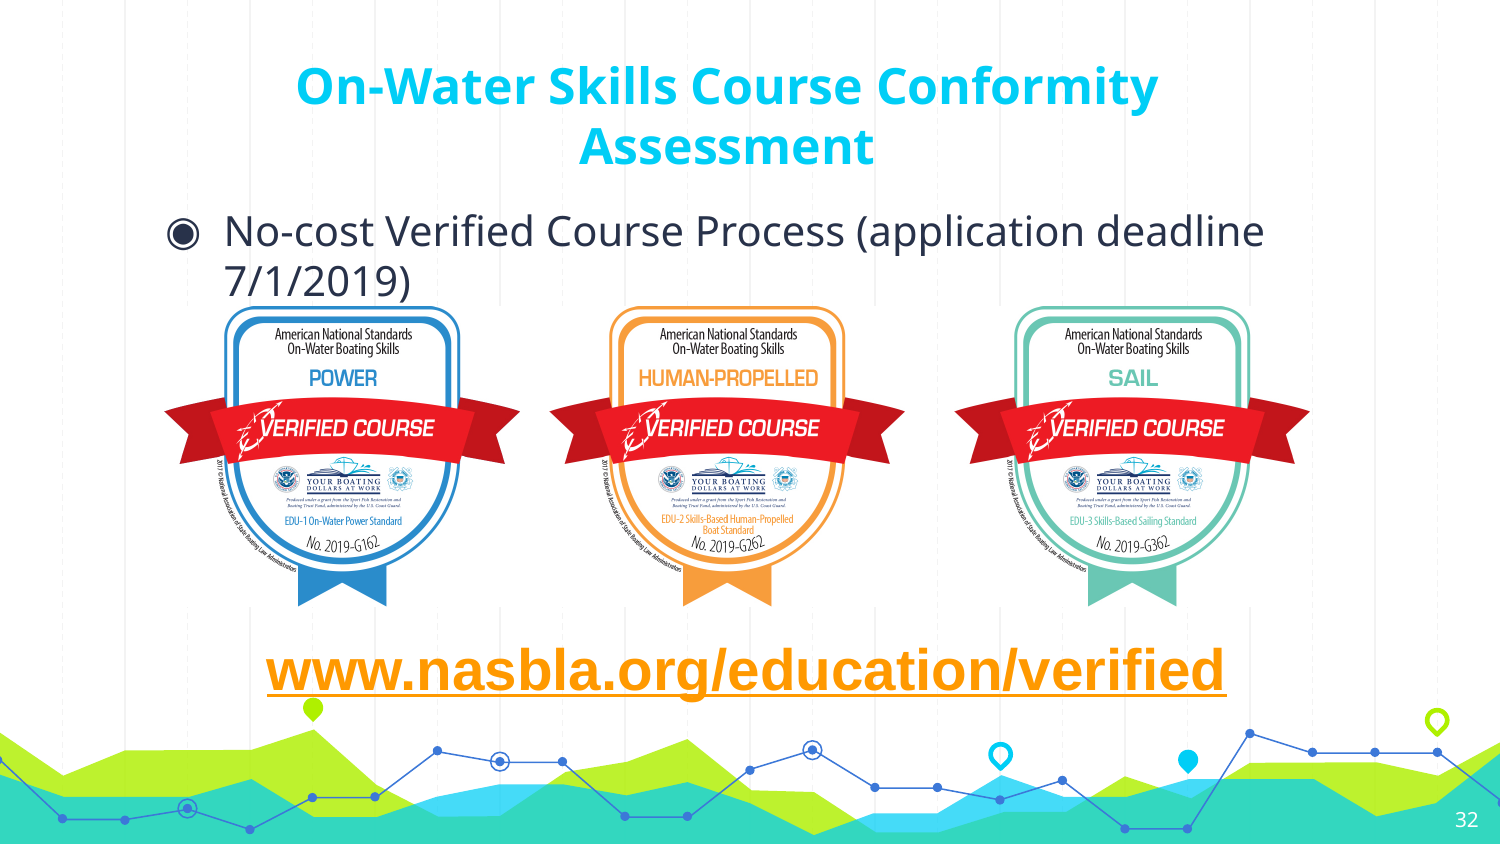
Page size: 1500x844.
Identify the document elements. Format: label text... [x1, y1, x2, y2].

text_box www.nasbla.org/education/verified [252, 624, 1259, 710]
picture [953, 306, 1310, 607]
picture [549, 306, 906, 607]
title On-Water Skills Course Conformity Assessment [153, 71, 1302, 189]
list No-cost Verified Course Process (application deadline 7/1/2019) [133, 189, 1359, 505]
slide_number 32 [1403, 791, 1494, 844]
picture [163, 306, 520, 607]
